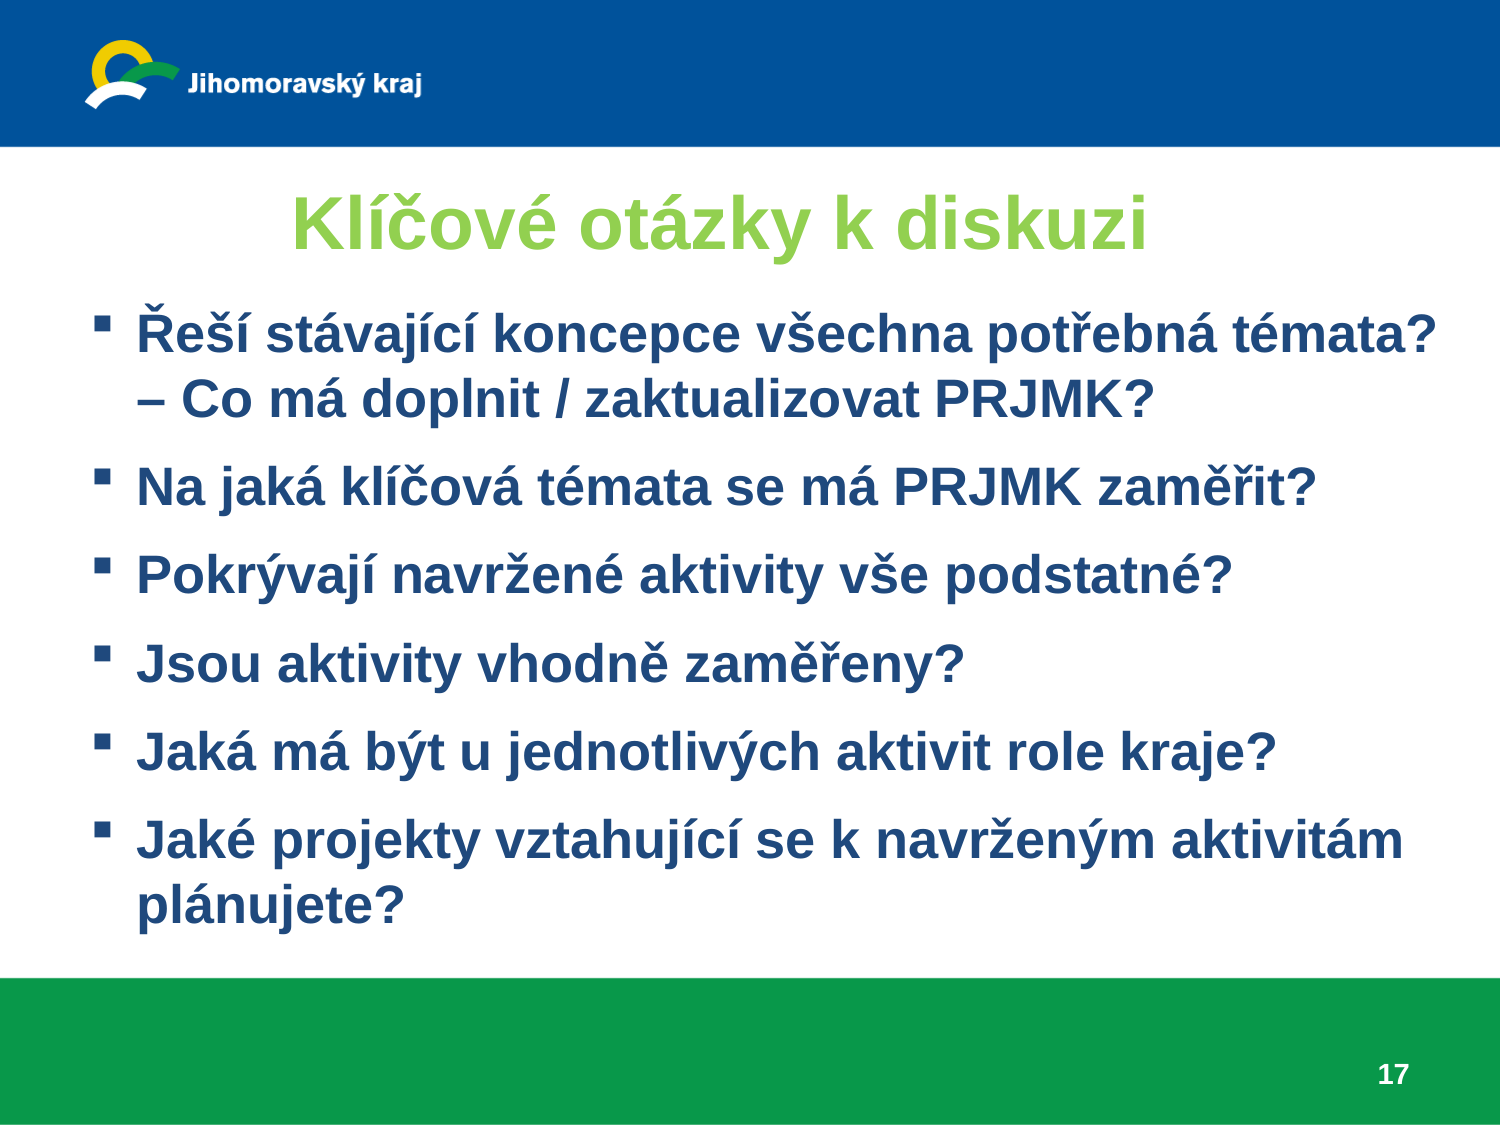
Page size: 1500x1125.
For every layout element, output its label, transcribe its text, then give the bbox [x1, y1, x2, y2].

title Klíčové otázky k diskuzi [111, 148, 1330, 290]
picture [0, 0, 1500, 1125]
slide_number 17 [1074, 1042, 1425, 1103]
list Řeší stávající koncepce všechna potřebná témata? – Co má doplnit / zaktualizovat PRJMK? Na jaká klíčová témata se má PRJMK zaměřit? Pokrývají navržené aktivity vše podstatné? Jsou aktivity vhodně zaměřeny? Jaká má být u jednotlivých aktivit role kraje? Jaké projekty vztahující se k navrženým aktivitám plánujete? [0, 290, 1459, 965]
